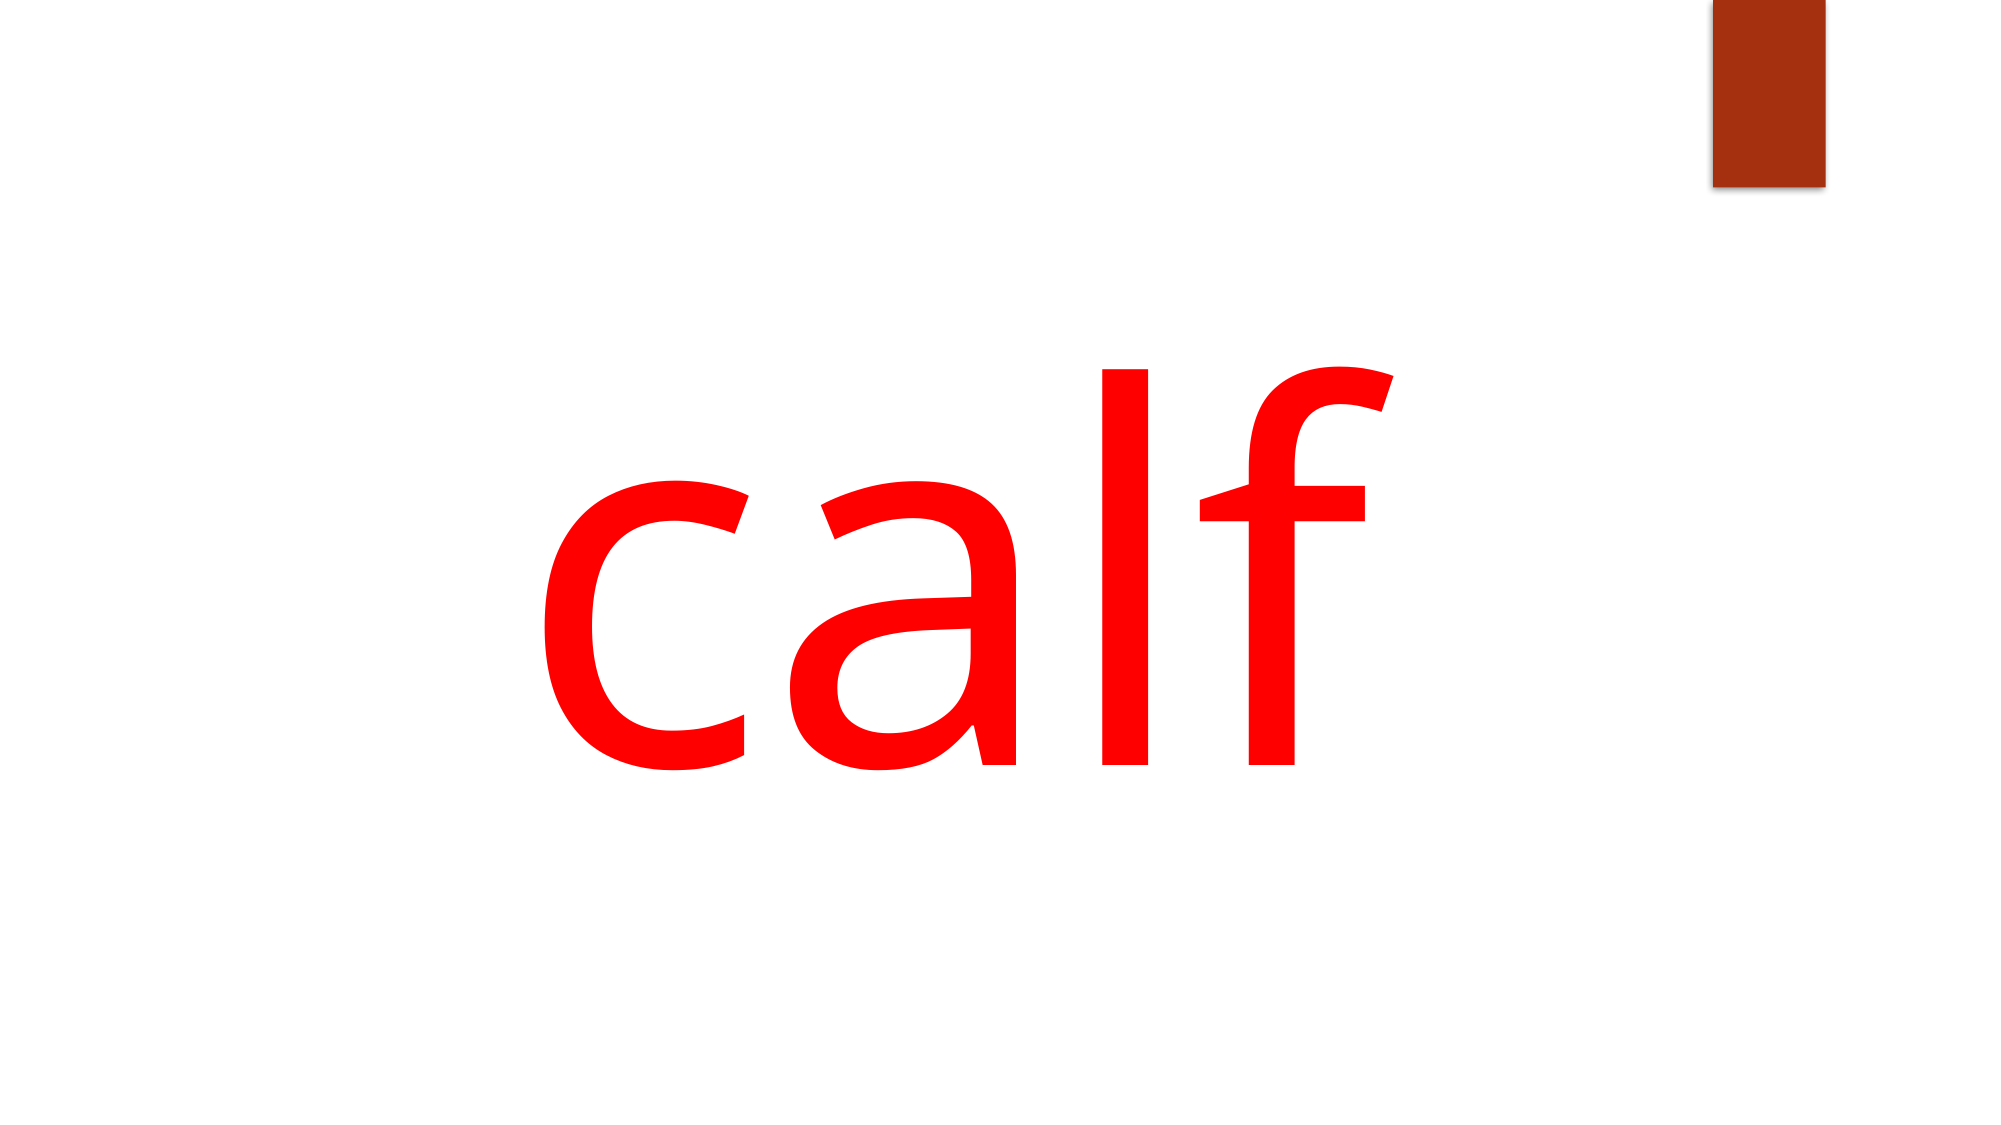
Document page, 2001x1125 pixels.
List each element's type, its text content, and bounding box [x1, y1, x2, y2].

text_box calf [236, 237, 1652, 877]
